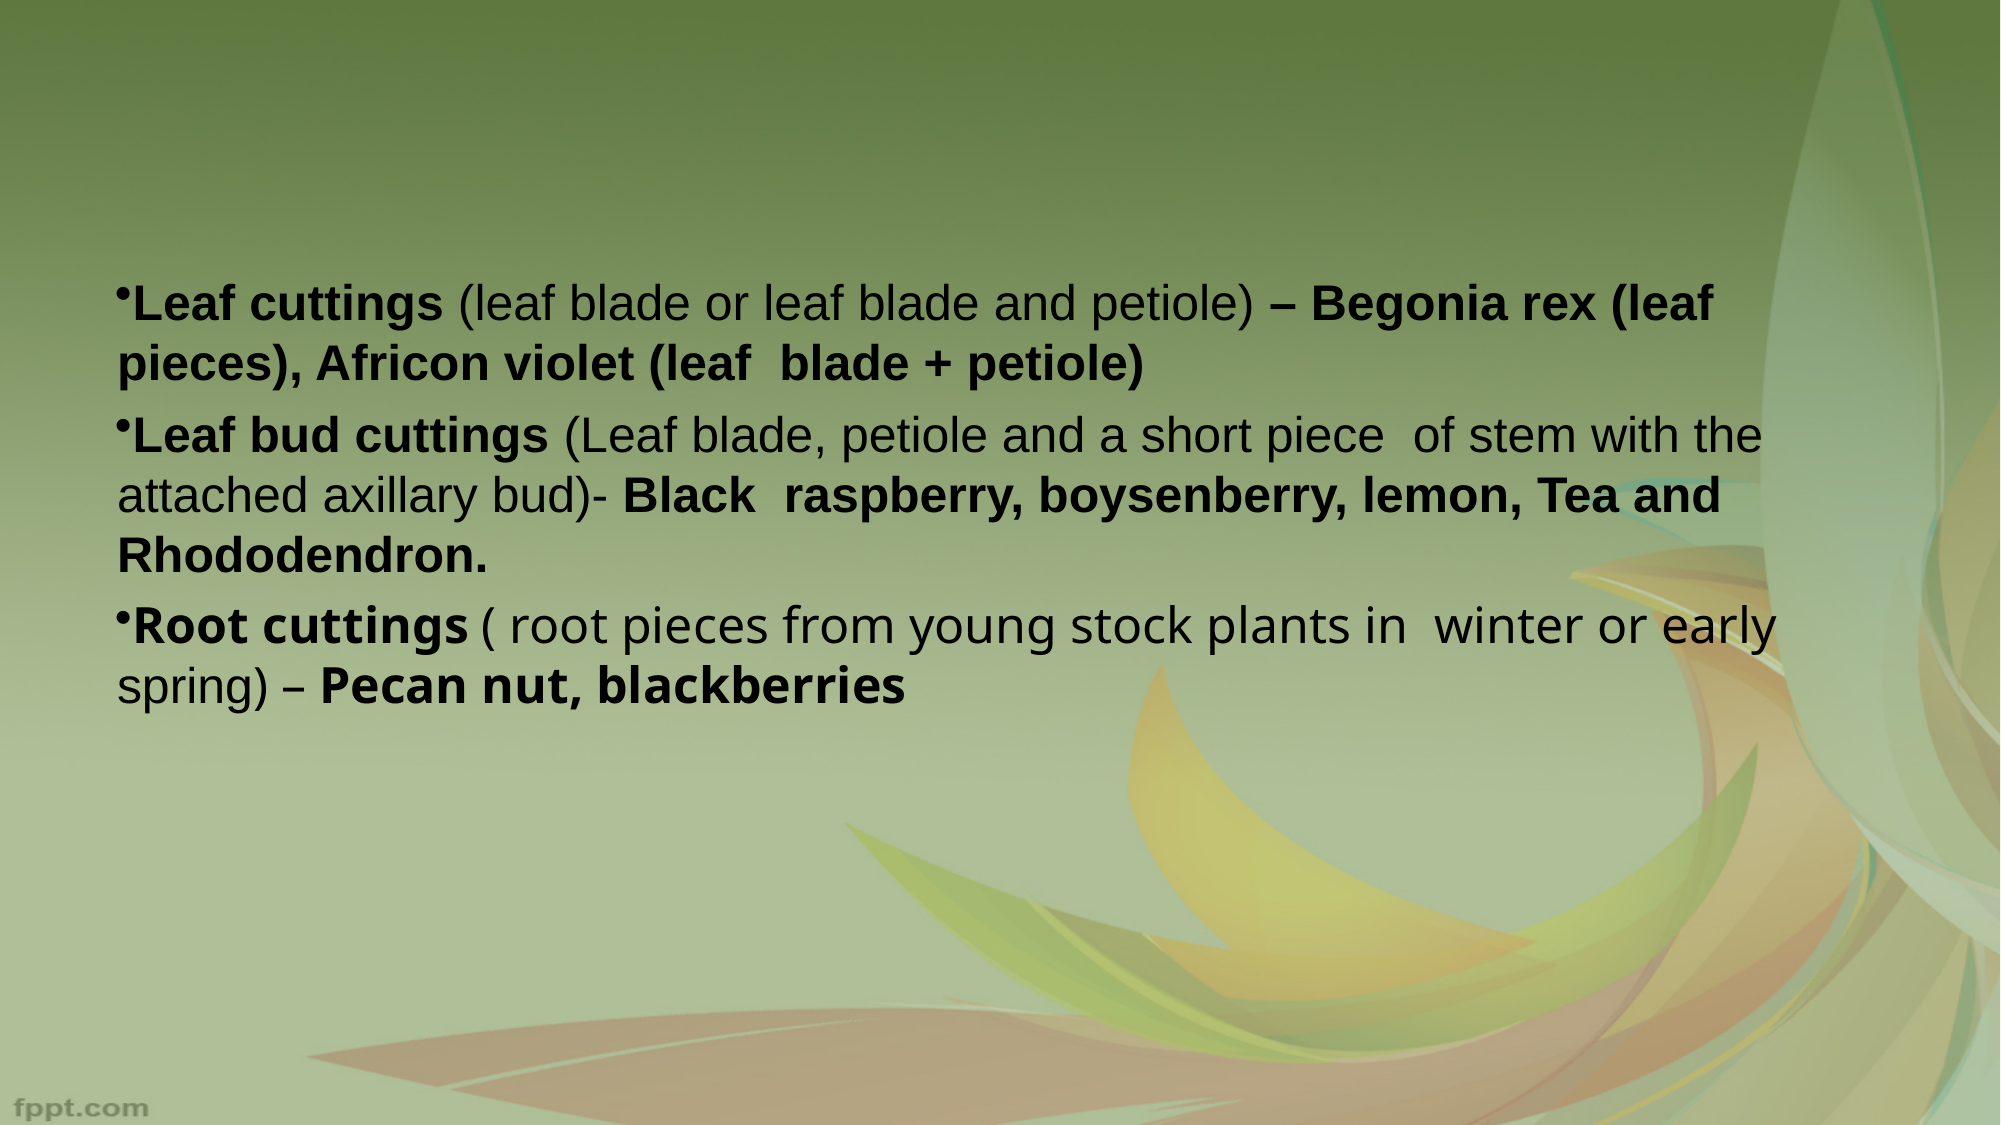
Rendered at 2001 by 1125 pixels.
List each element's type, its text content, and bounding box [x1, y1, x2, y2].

picture [0, 0, 2001, 1125]
list Leaf cuttings (leaf blade or leaf blade and petiole) – Begonia rex (leaf pieces), Africon violet (leaf blade + petiole) Leaf bud cuttings (Leaf blade, petiole and a short piece of stem with the attached axillary bud)- Black raspberry, boysenberry, lemon, Tea and Rhododendron. Root cuttings ( root pieces from young stock plants in winter or early spring) – Pecan nut, blackberries [99, 262, 1900, 1005]
